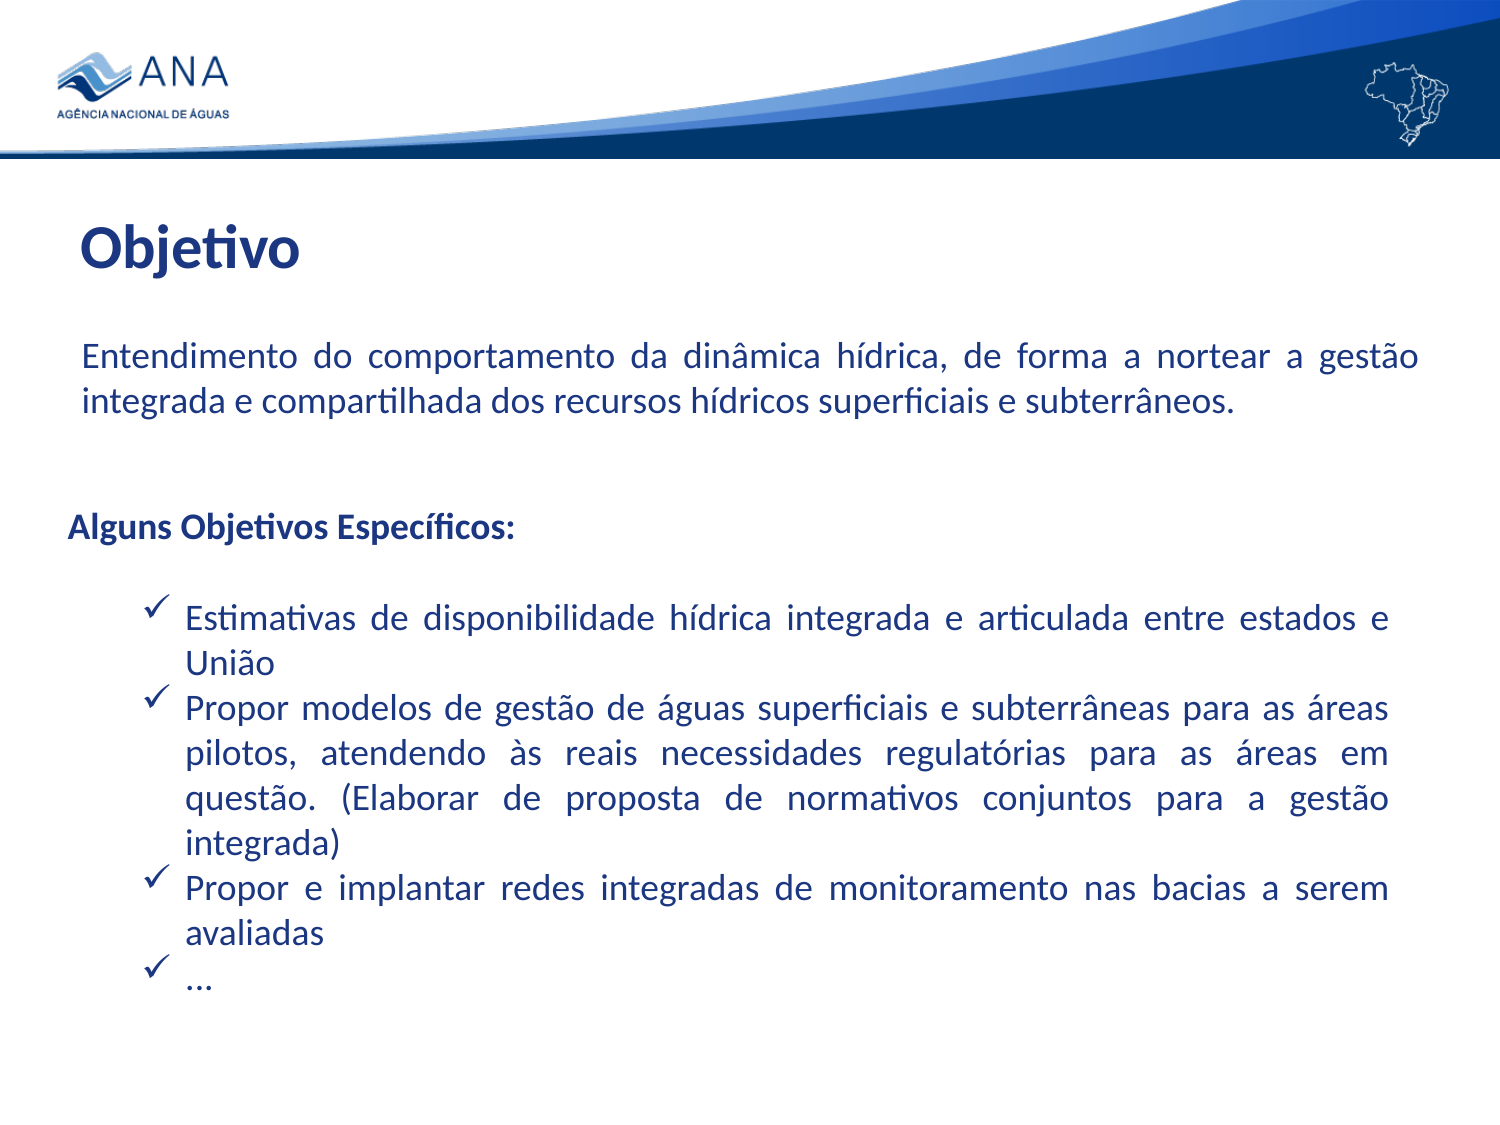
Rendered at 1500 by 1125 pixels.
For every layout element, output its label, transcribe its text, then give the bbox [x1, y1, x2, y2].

text_box Alguns Objetivos Específicos: Estimativas de disponibilidade hídrica integrada e articulada entre estados e União Propor modelos de gestão de águas superficiais e subterrâneas para as áreas pilotos, atendendo às reais necessidades regulatórias para as áreas em questão. (Elaborar de proposta de normativos conjuntos para a gestão integrada) Propor e implantar redes integradas de monitoramento nas bacias a serem avaliadas ... [52, 495, 1406, 1050]
text_box Objetivo [64, 172, 1394, 325]
text_box Entendimento do comportamento da dinâmica hídrica, de forma a nortear a gestão integrada e compartilhada dos recursos hídricos superficiais e subterrâneos. [66, 324, 1436, 474]
picture [0, 0, 1500, 159]
